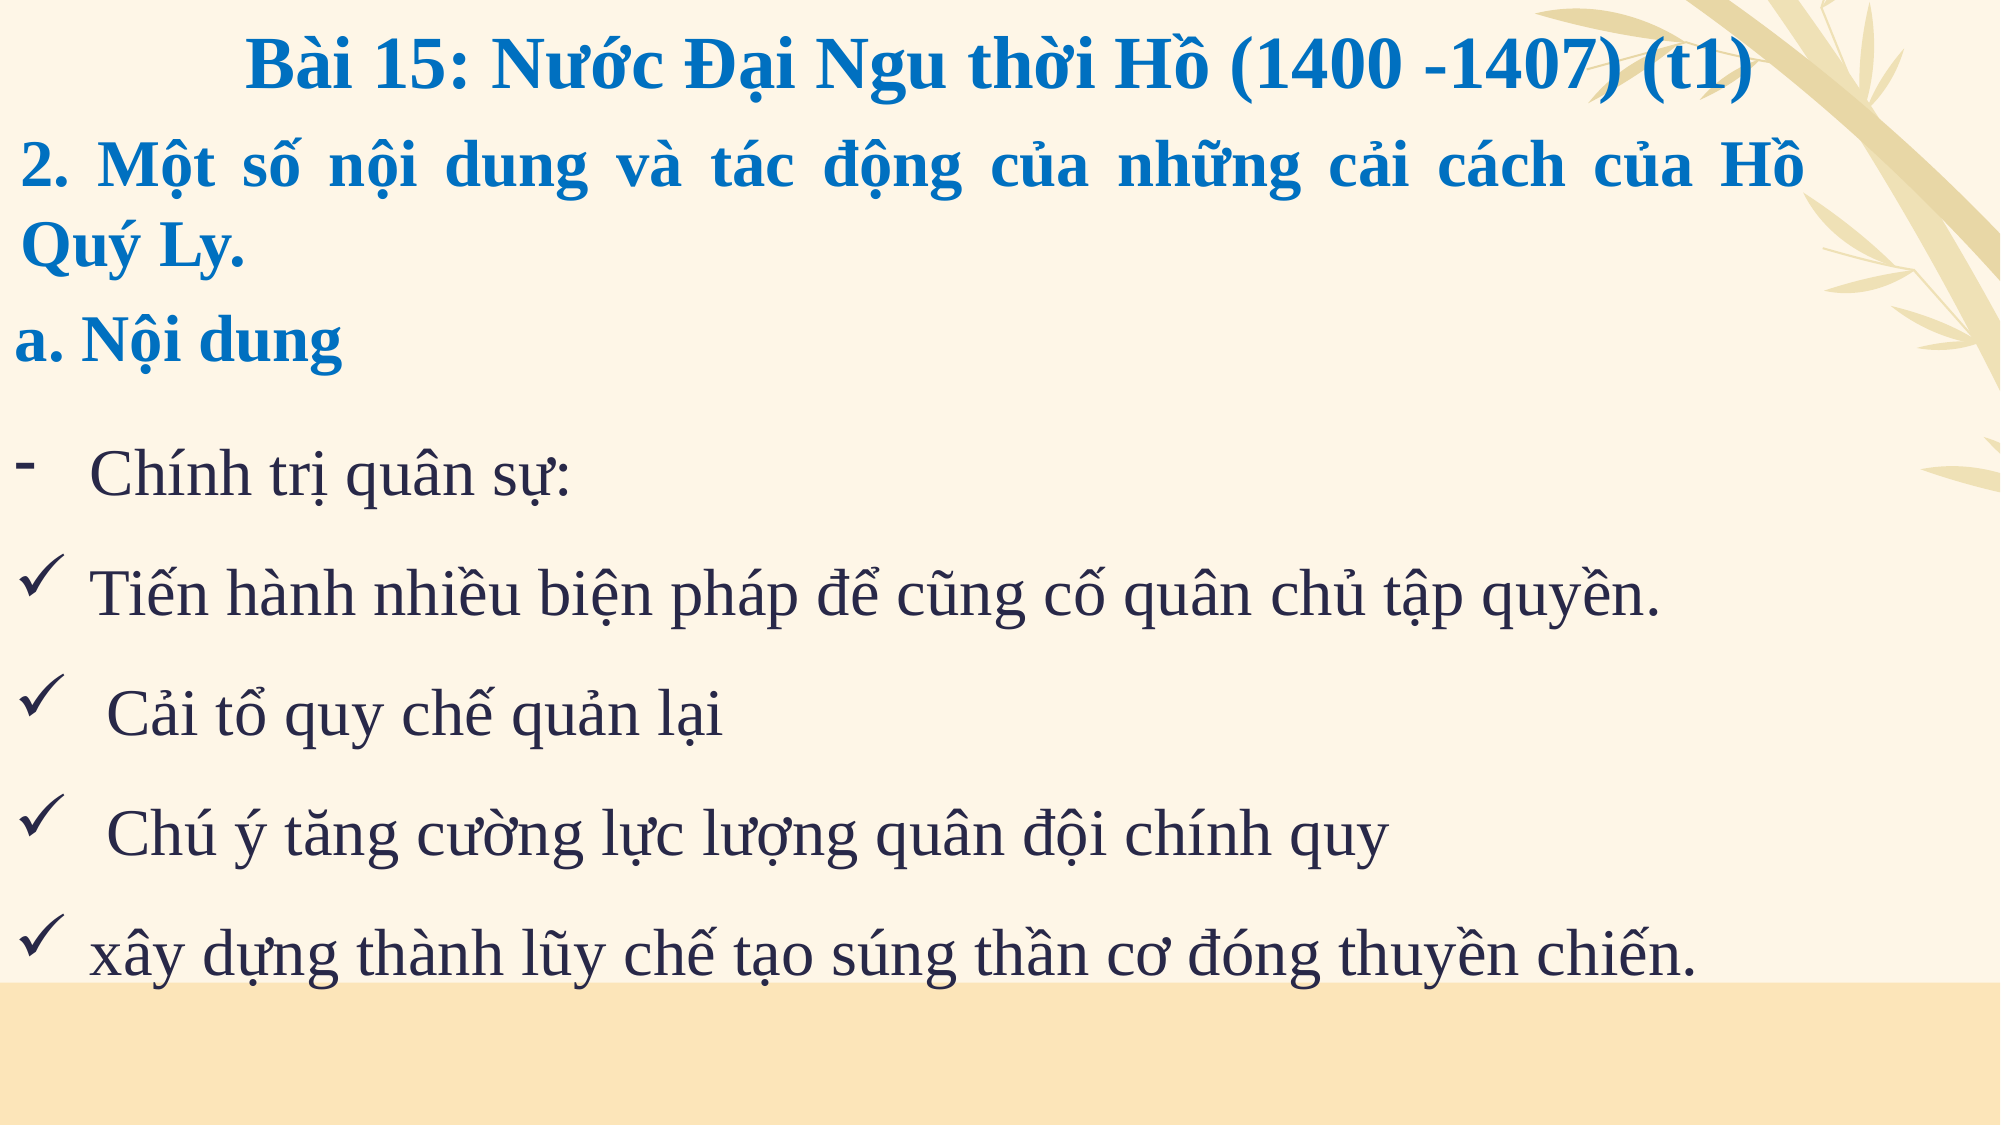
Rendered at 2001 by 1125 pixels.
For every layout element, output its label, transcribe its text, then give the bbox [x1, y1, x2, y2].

text_box a. Nội dung [0, 287, 541, 381]
text_box Bài 15: Nước Đại Ngu thời Hồ (1400 -1407) (t1) [85, 5, 1915, 111]
text_box 2. Một số nội dung và tác động của những cải cách của Hồ Quý Ly. [0, 113, 1830, 287]
text_box Chính trị quân sự: Tiến hành nhiều biện pháp để cũng cố quân chủ tập quyền. Cải tổ quy chế quản lại Chú ý tăng cường lực lượng quân đội chính quy xây dựng thành lũy chế tạo súng thần cơ đóng thuyền chiến. [0, 381, 1929, 997]
